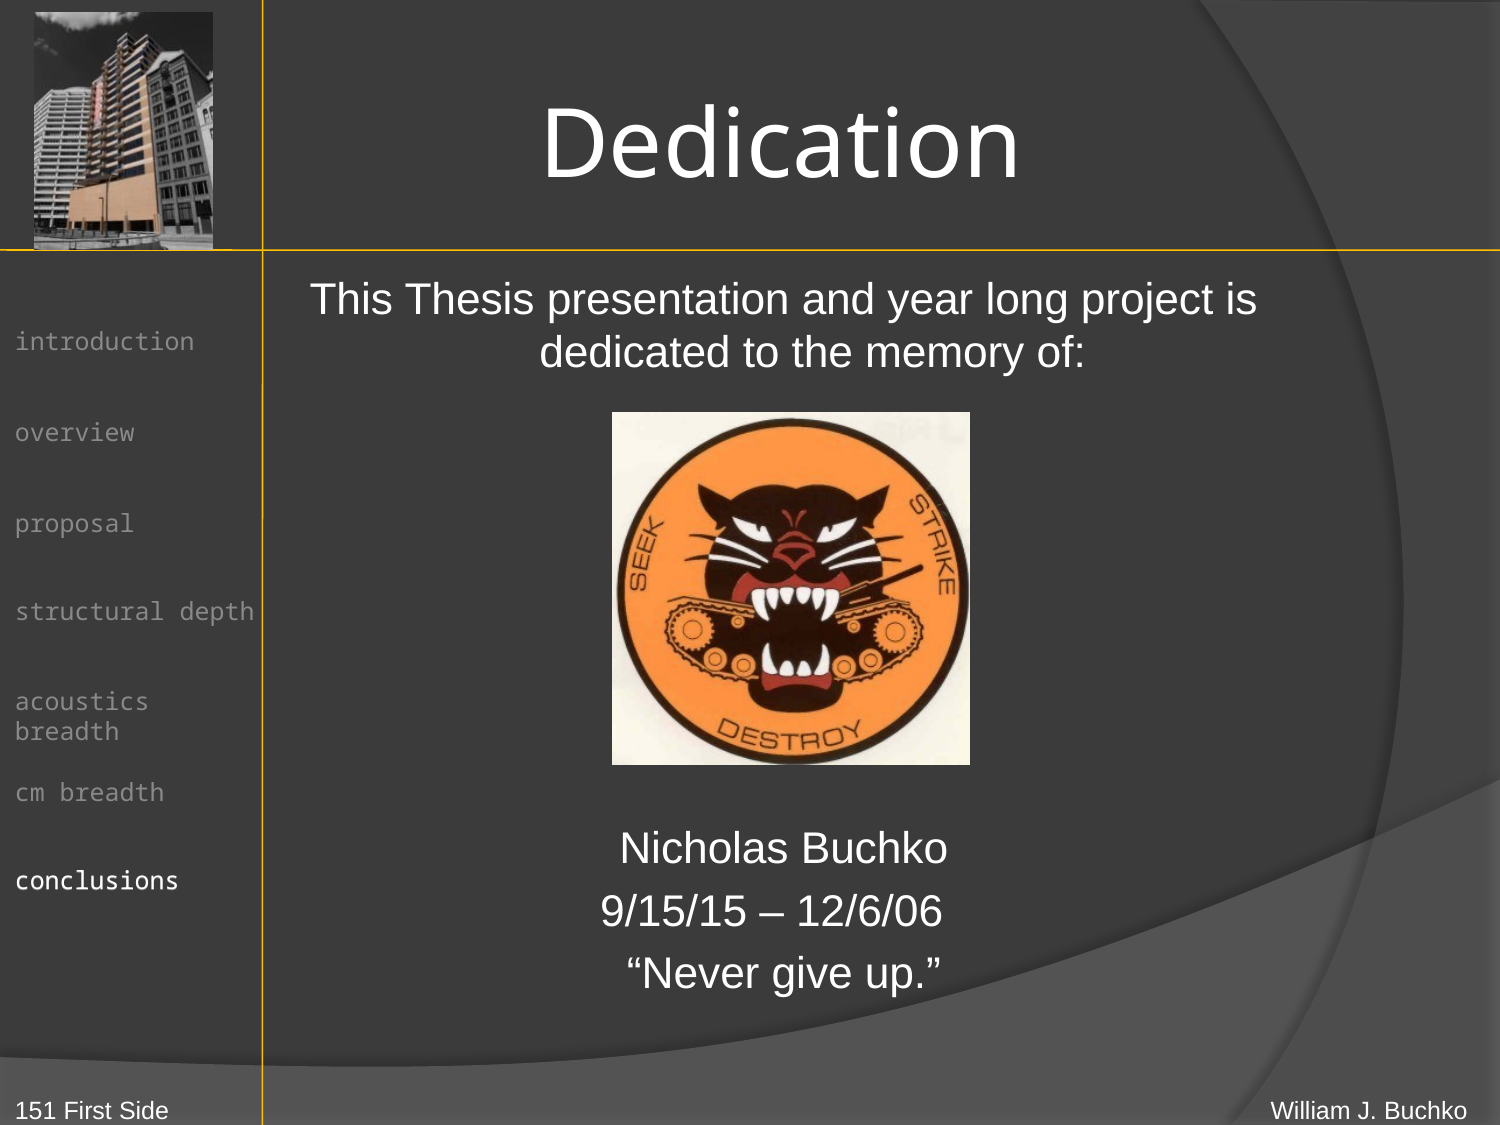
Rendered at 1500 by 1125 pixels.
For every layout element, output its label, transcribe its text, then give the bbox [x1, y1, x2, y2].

text_box conclusions [0, 857, 288, 902]
picture [34, 12, 213, 250]
list This Thesis presentation and year long project is dedicated to the memory of: Nicholas Buchko 9/15/15 – 12/6/06 “Never give up.” [262, 262, 1300, 1005]
title Dedication [262, 45, 1300, 233]
picture [612, 412, 970, 765]
